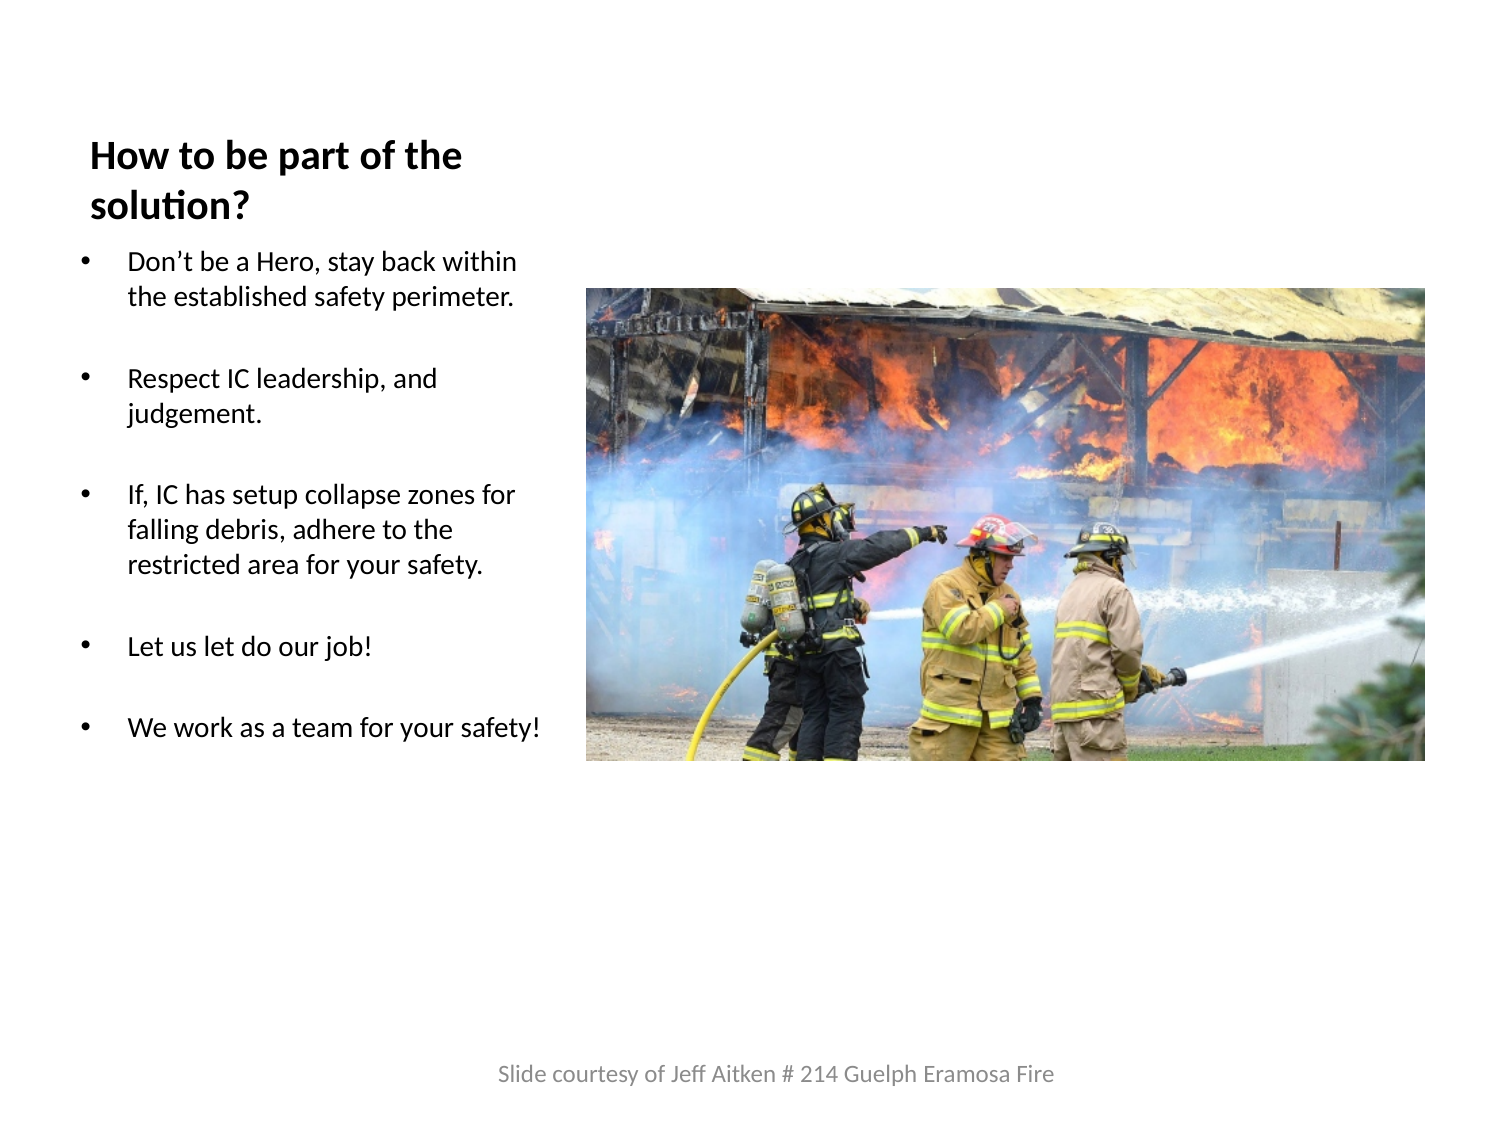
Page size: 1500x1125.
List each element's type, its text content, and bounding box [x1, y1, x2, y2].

footer Slide courtesy of Jeff Aitken # 214 Guelph Eramosa Fire [466, 1042, 1082, 1103]
title How to be part of the solution? [75, 44, 569, 236]
list Don’t be a Hero, stay back within the established safety perimeter. Respect IC leadership, and judgement. If, IC has setup collapse zones for falling debris, adhere to the restricted area for your safety. Let us let do our job! We work as a team for your safety! [65, 234, 560, 1005]
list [586, 288, 1426, 762]
